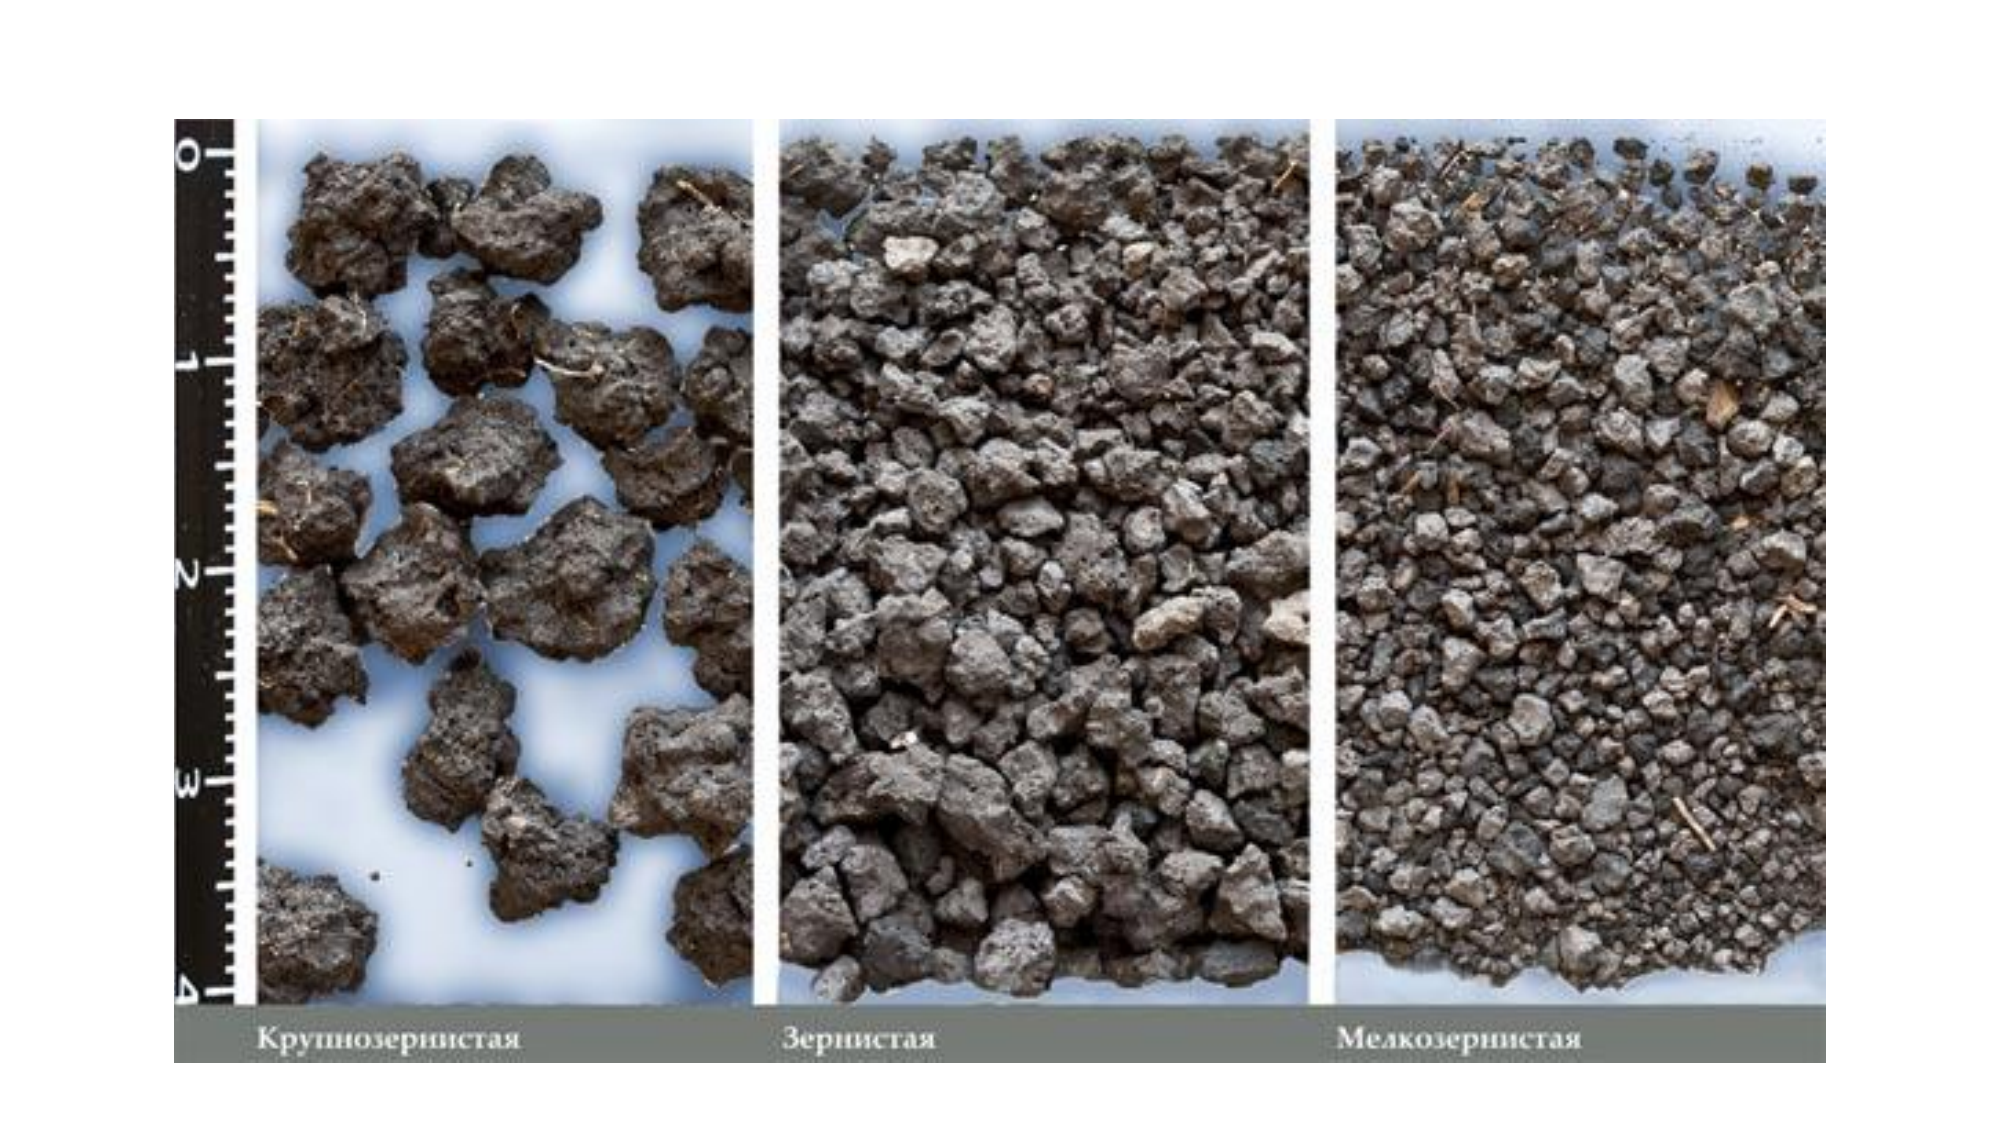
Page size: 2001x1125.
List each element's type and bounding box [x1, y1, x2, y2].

picture [174, 119, 1826, 1063]
